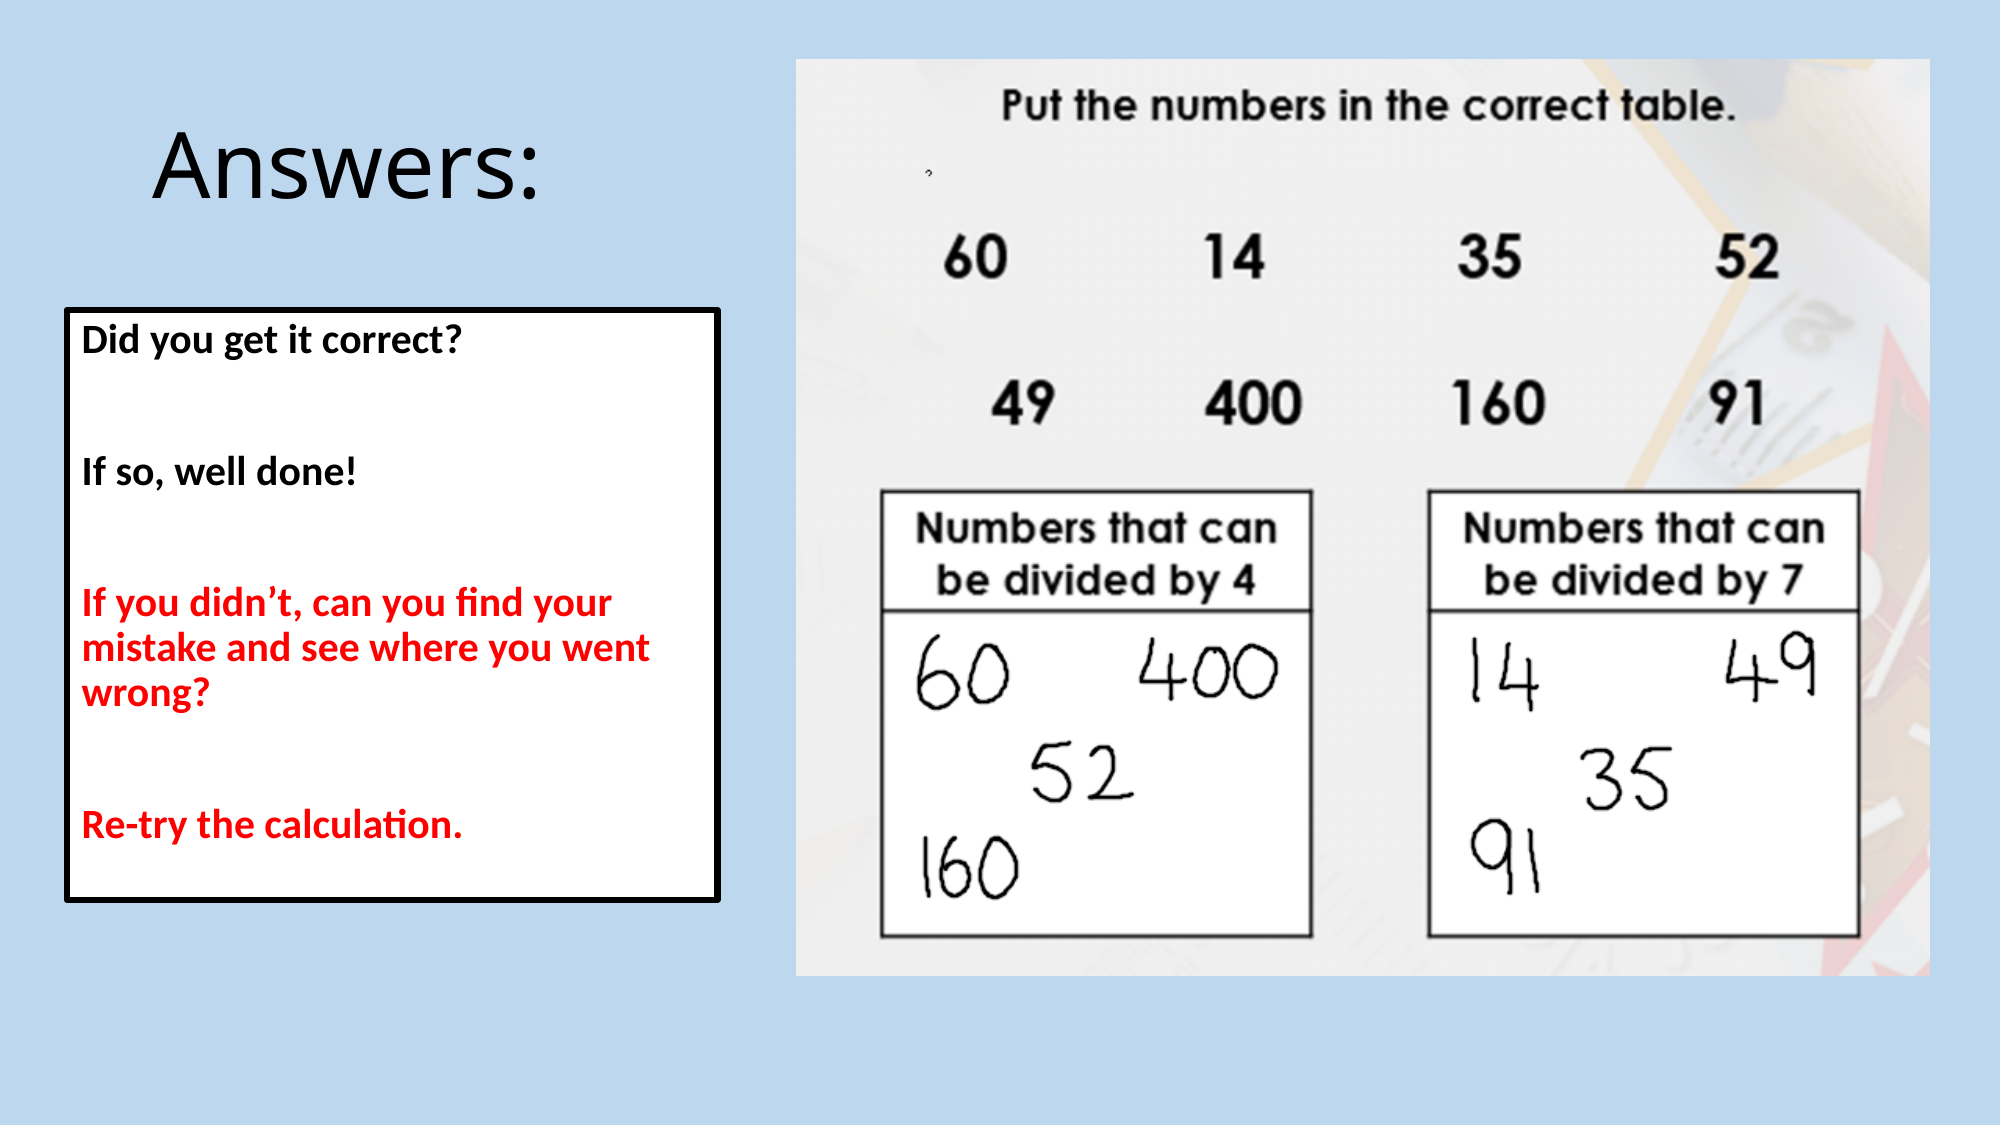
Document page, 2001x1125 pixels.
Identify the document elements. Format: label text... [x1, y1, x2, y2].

picture [796, 59, 1930, 976]
title Answers: [137, 59, 718, 278]
text_box Did you get it correct? If so, well done! If you didn’t, can you find your mistake and see where you went wrong? Re-try the calculation. [66, 309, 718, 900]
